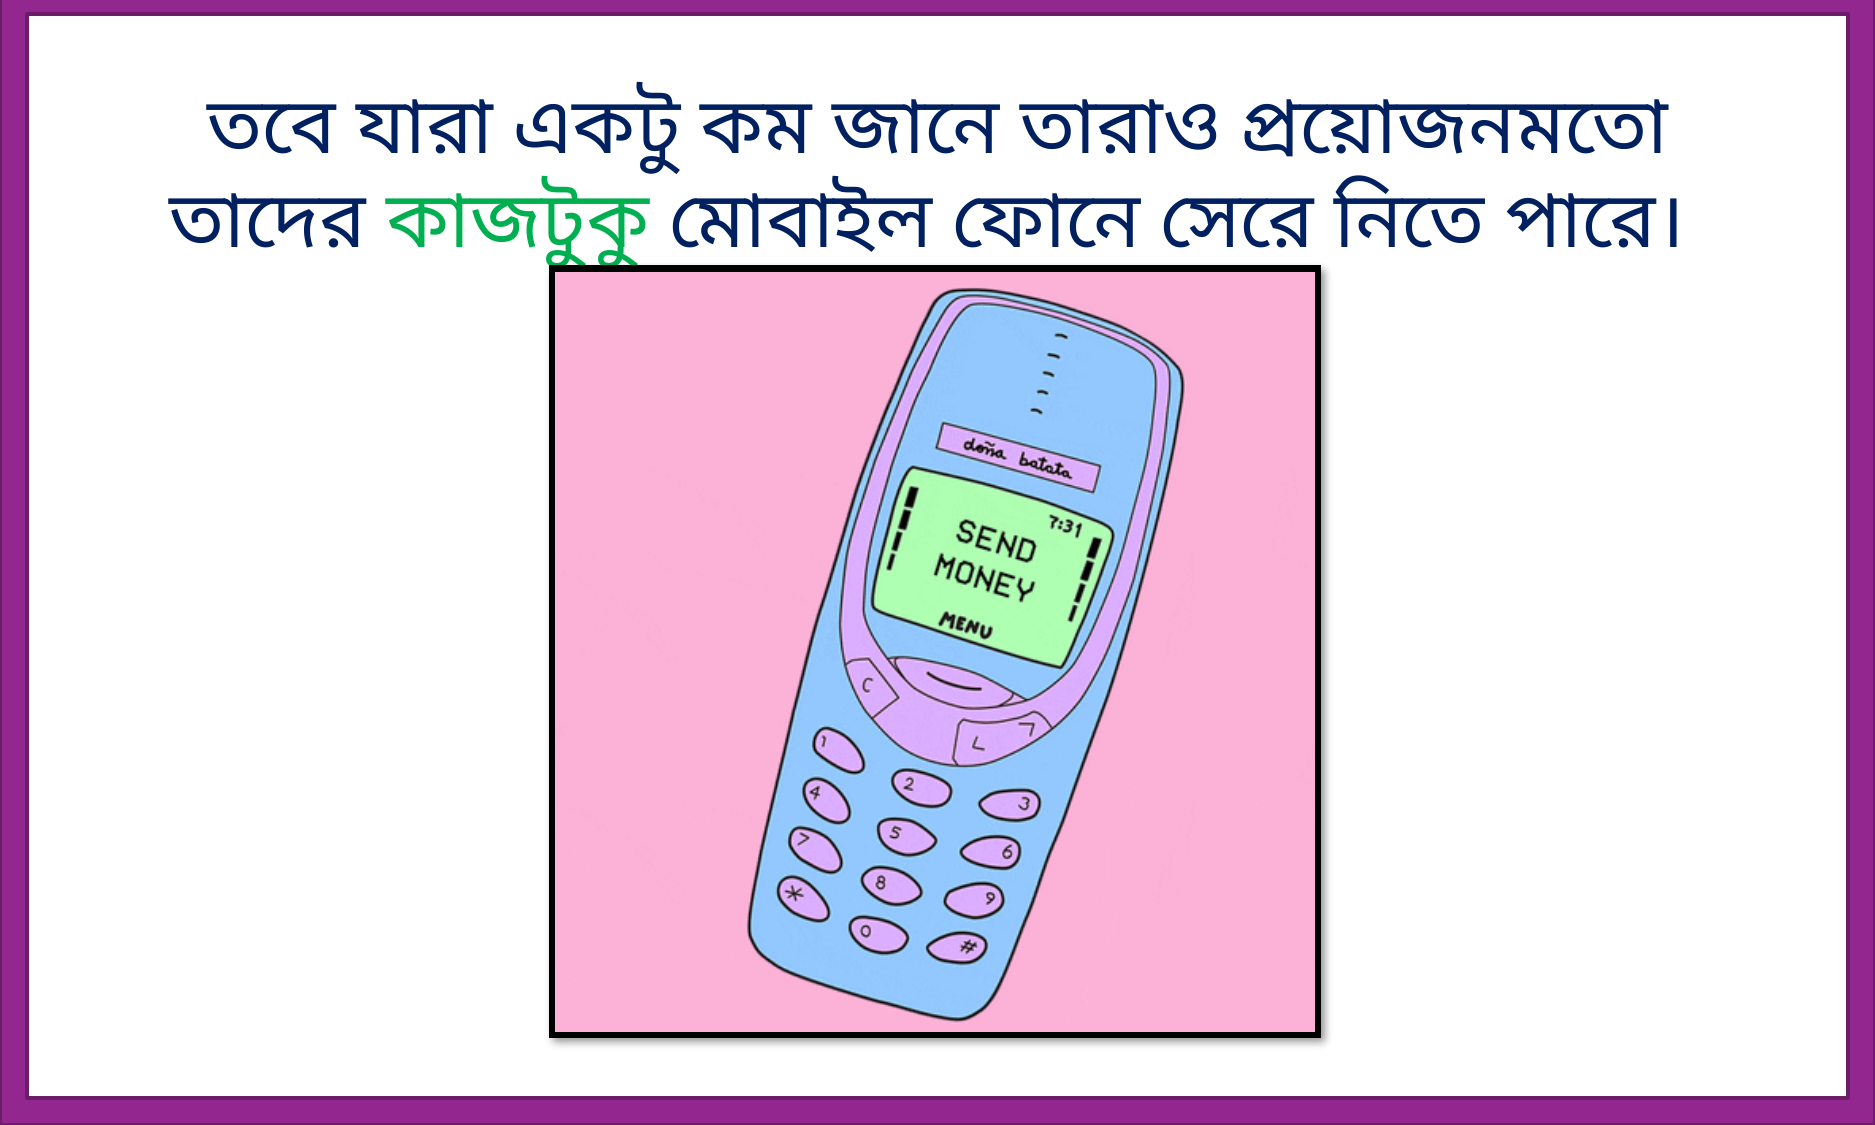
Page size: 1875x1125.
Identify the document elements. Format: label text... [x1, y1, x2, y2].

picture [554, 271, 1316, 1033]
text_box তবে যারা একটু কম জানে তারাও প্রয়োজনমতো তাদের কাজটুকু মোবাইল ফোনে সেরে নিতে পারে। [106, 67, 1768, 271]
